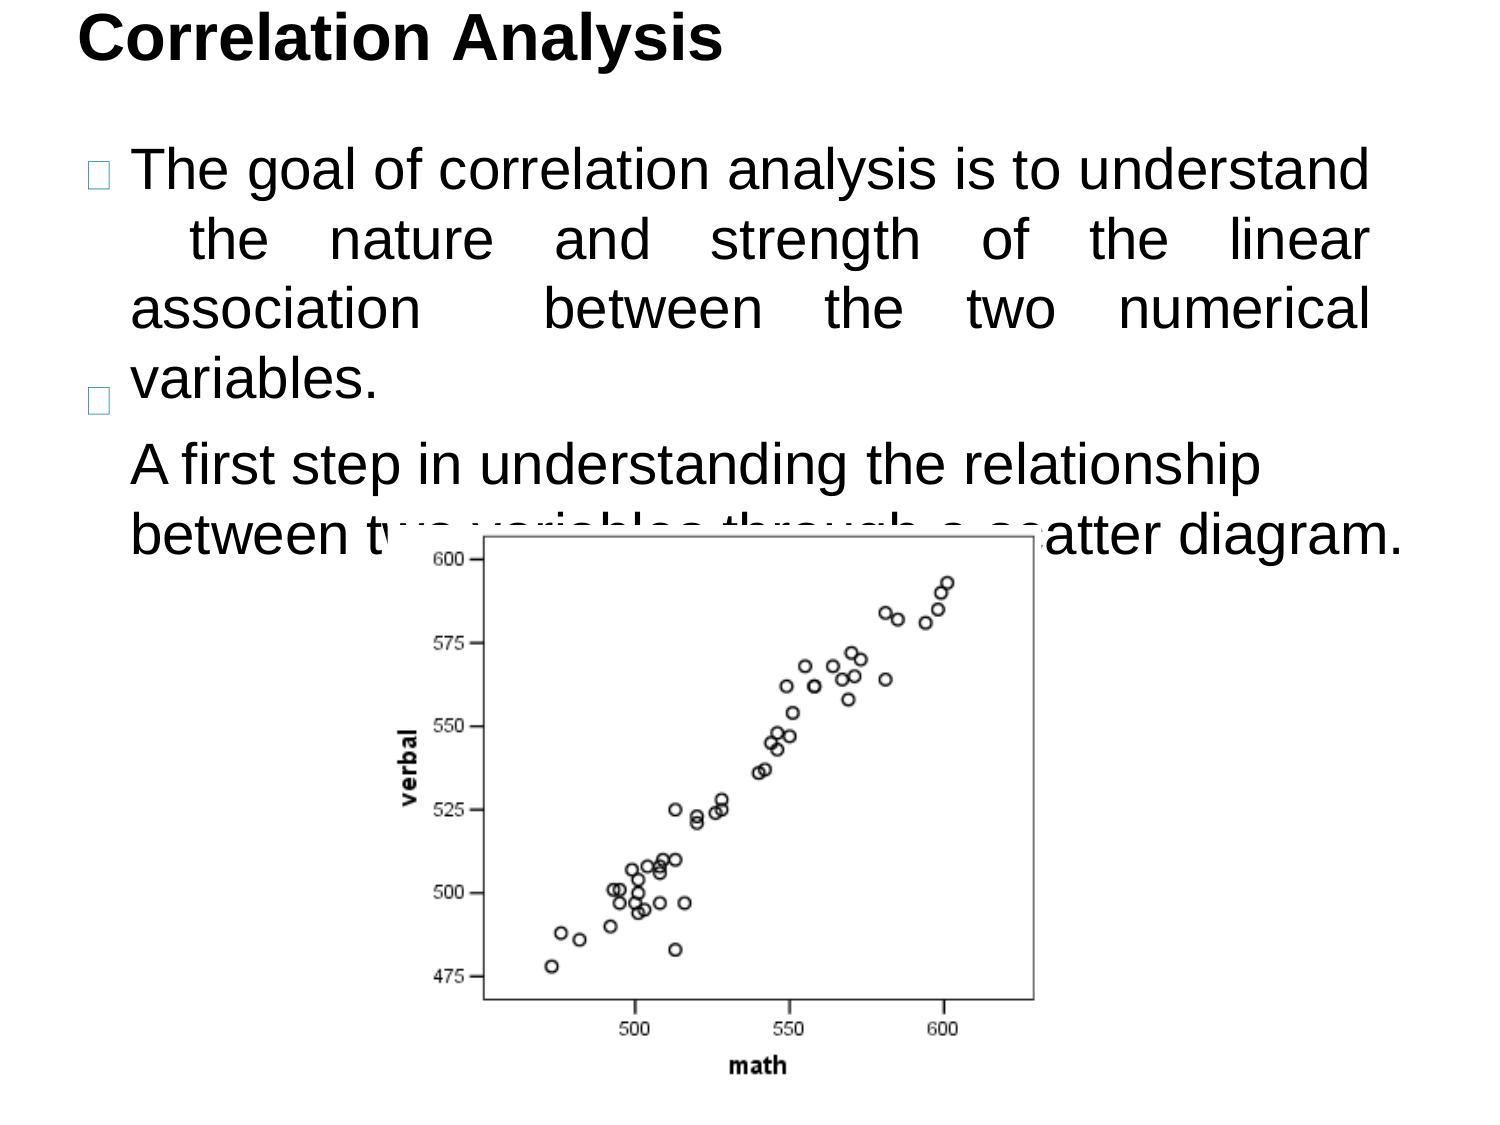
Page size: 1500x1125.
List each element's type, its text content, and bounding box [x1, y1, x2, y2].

text_box [387, 525, 1042, 1092]
text_box [82, 149, 128, 199]
title Correlation Analysis [75, 0, 1425, 182]
text_box The goal of correlation analysis is to understand the nature and strength of the linear association between the two numerical variables. A first step in understanding the relationship between two variables through a scatter diagram. [128, 130, 1408, 566]
text_box [82, 375, 128, 424]
